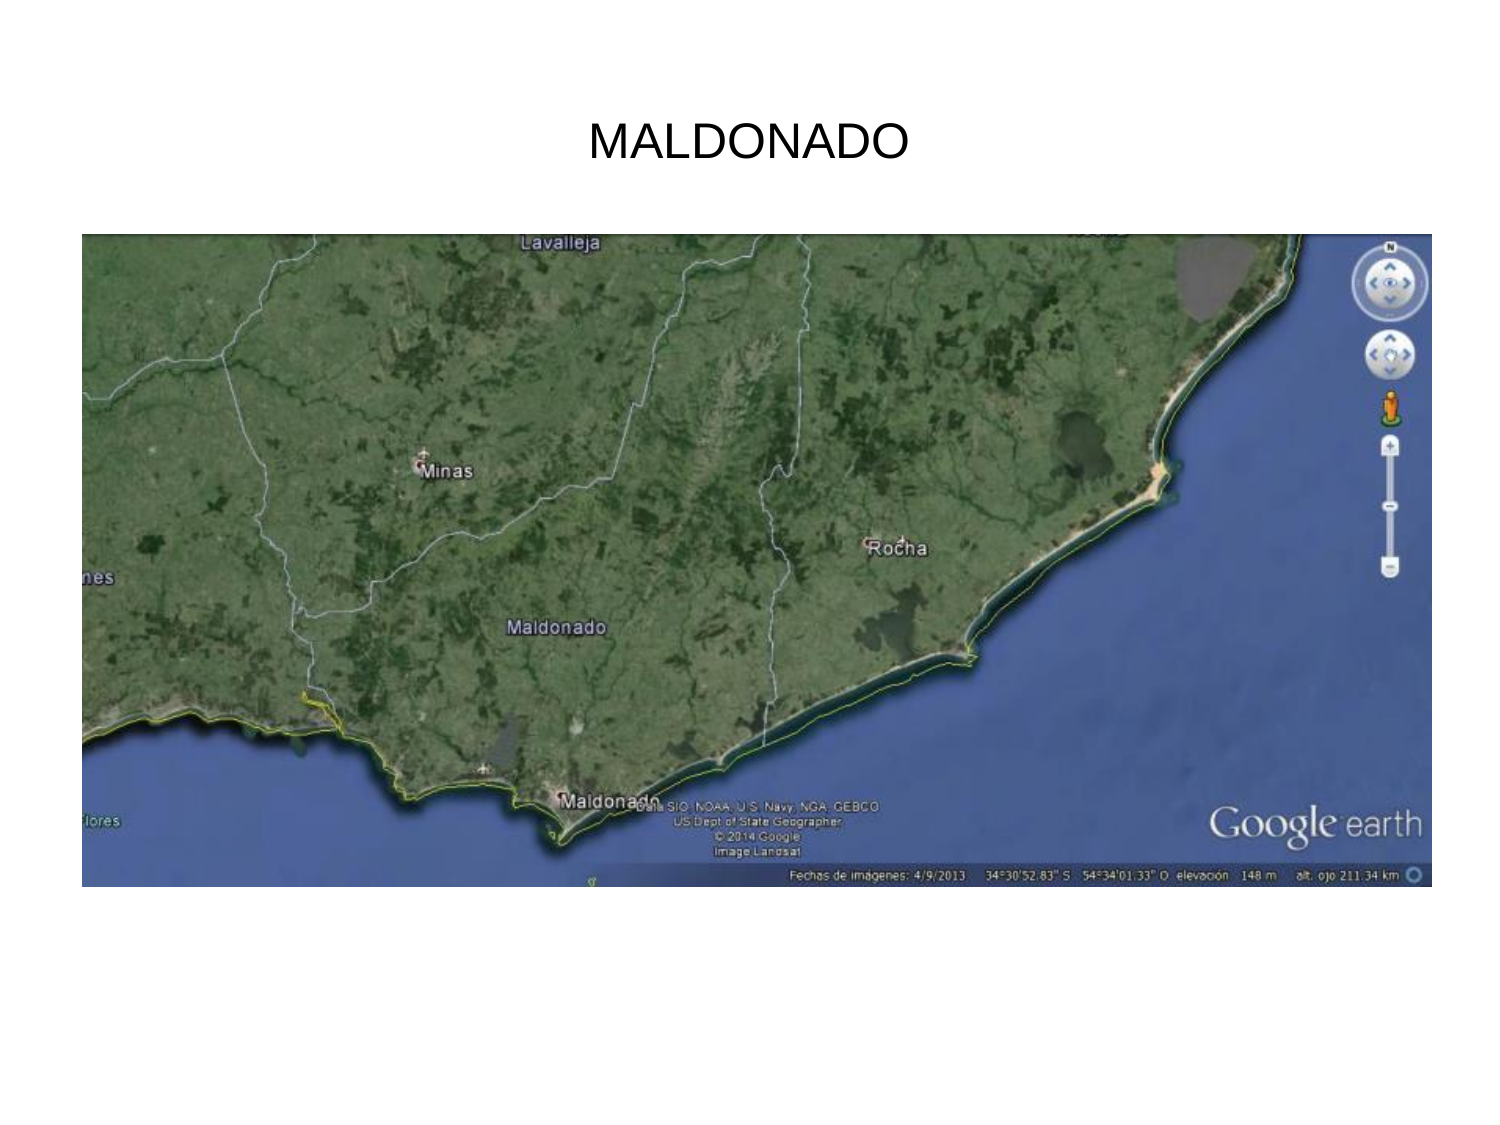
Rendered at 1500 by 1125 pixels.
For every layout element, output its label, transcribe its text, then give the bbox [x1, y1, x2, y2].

text_box MALDONADO [74, 45, 1425, 233]
picture [81, 234, 1433, 887]
